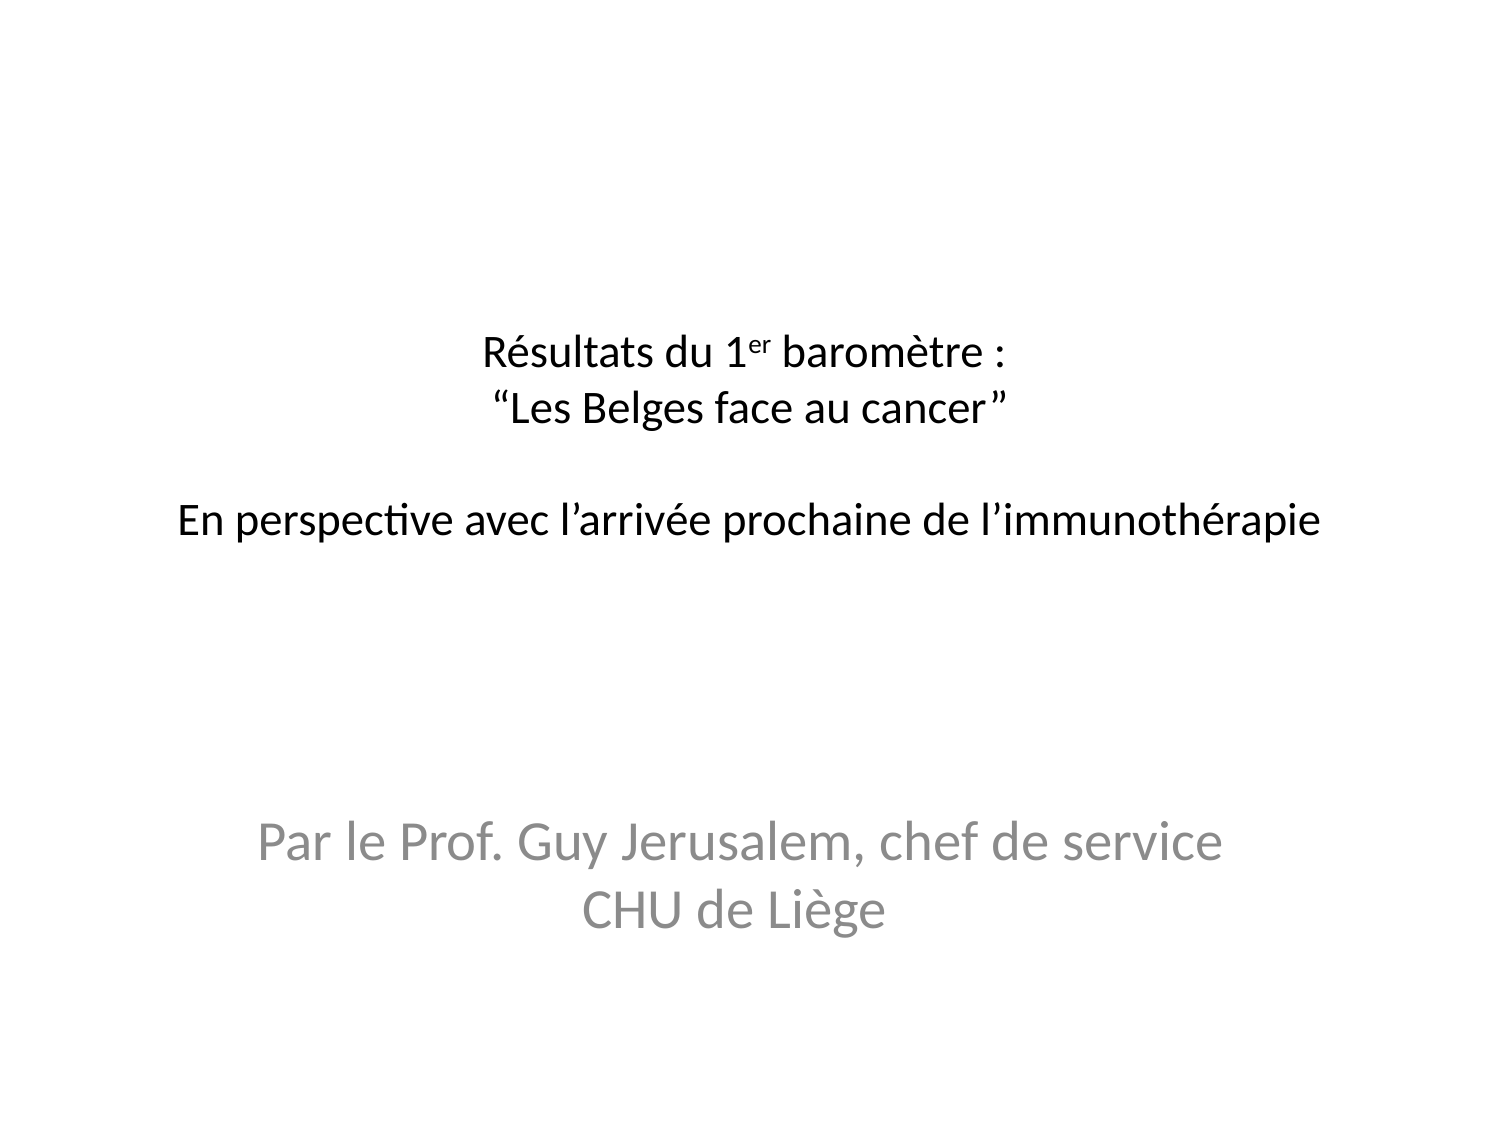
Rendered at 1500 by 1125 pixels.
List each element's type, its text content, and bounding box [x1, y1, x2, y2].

title Résultats du 1er baromètre : “Les Belges face au cancer” En perspective avec l’arrivée prochaine de l’immunothérapie [112, 312, 1388, 554]
subtitle Par le Prof. Guy Jerusalem, chef de service CHU de Liège [186, 637, 1296, 949]
